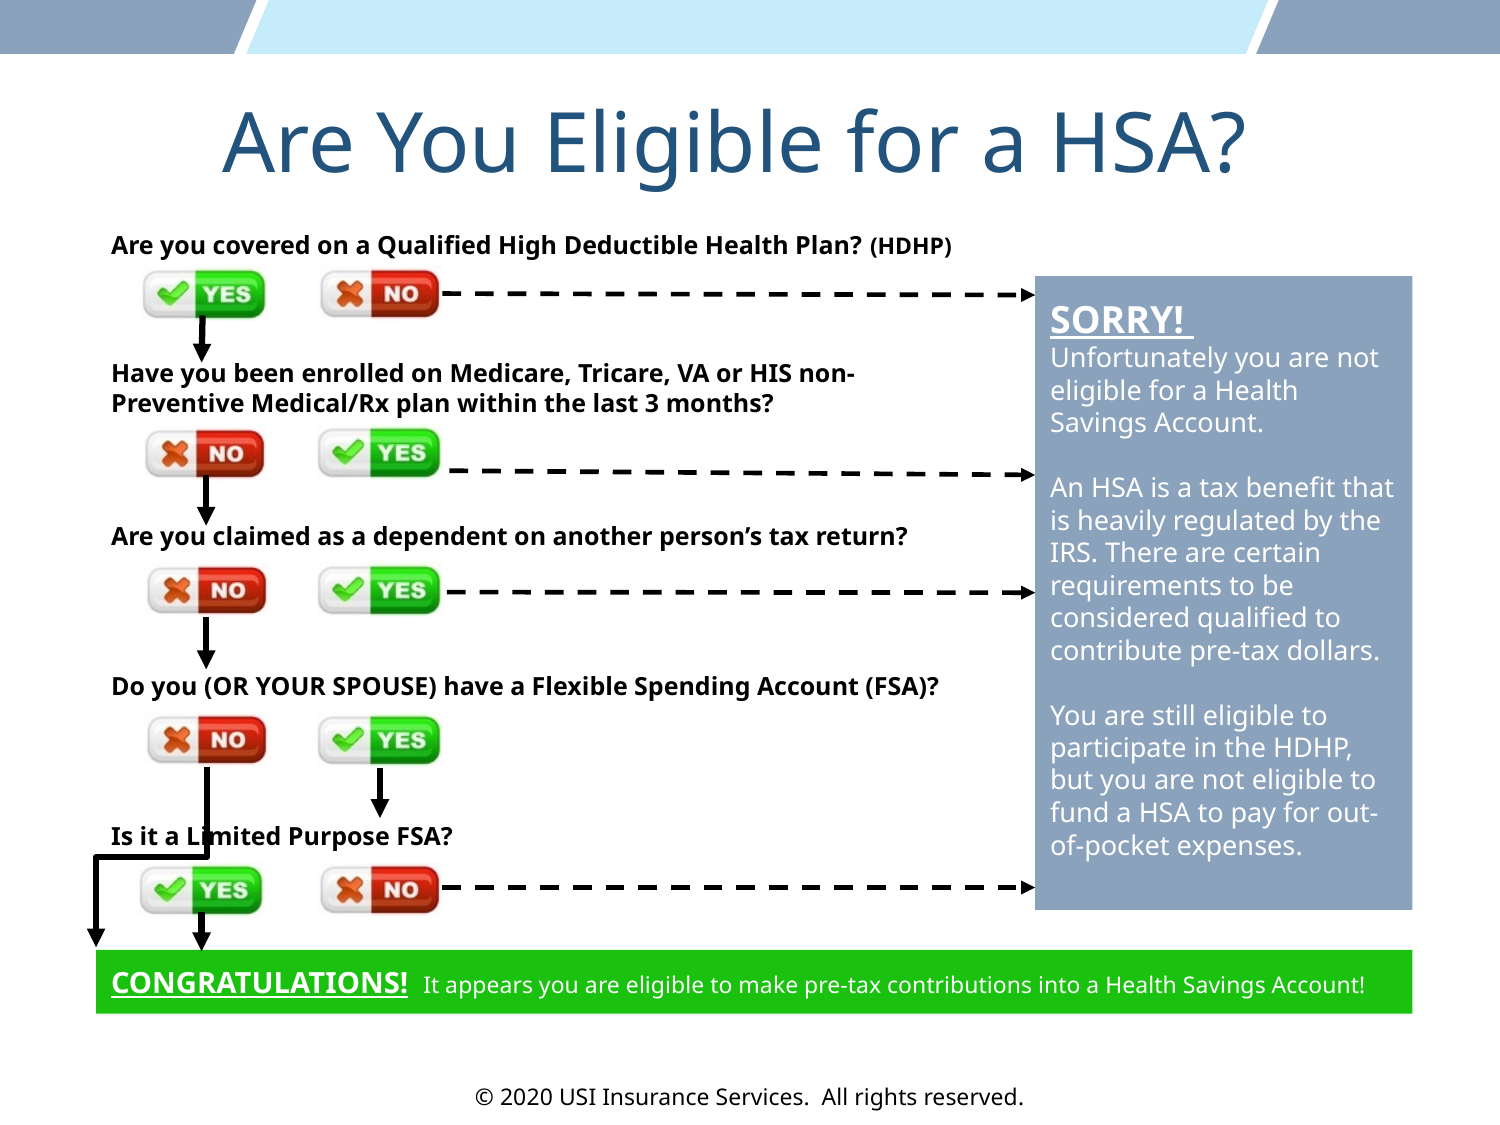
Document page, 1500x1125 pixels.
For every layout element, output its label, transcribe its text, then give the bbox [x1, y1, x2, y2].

text_box CONGRATULATIONS! It appears you are eligible to make pre-tax contributions into a Health Savings Account! [96, 949, 1413, 1014]
text_box Are you covered on a Qualified High Deductible Health Plan? (HDHP) [96, 222, 975, 268]
title Are You Eligible for a HSA? [99, 45, 1400, 233]
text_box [60, 801, 243, 913]
text_box Are you claimed as a dependent on another person’s tax return? [96, 512, 975, 558]
picture [144, 712, 270, 767]
picture [142, 426, 268, 482]
text_box Is it a Limited Purpose FSA? [247, 812, 975, 858]
text_box Do you (OR YOUR SPOUSE) have a Flexible Spending Account (FSA)? [96, 662, 975, 708]
picture [317, 562, 443, 618]
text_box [449, 470, 1036, 476]
picture [144, 562, 270, 618]
text_box Have you been enrolled on Medicare, Tricare, VA or HIS non-Preventive Medical/Rx plan within the last 3 months? [96, 349, 975, 425]
picture [317, 862, 443, 917]
picture [142, 266, 268, 323]
picture [202, 862, 265, 918]
picture [138, 913, 201, 918]
picture [317, 424, 443, 481]
picture [317, 712, 443, 768]
text_box SORRY! Unfortunately you are not eligible for a Health Savings Account. An HSA is a tax benefit that is heavily regulated by the IRS. There are certain requirements to be considered qualified to contribute pre-tax dollars. You are still eligible to participate in the HDHP, but you are not eligible to fund a HSA to pay for out-of-pocket expenses. [1035, 276, 1413, 910]
picture [317, 266, 443, 321]
